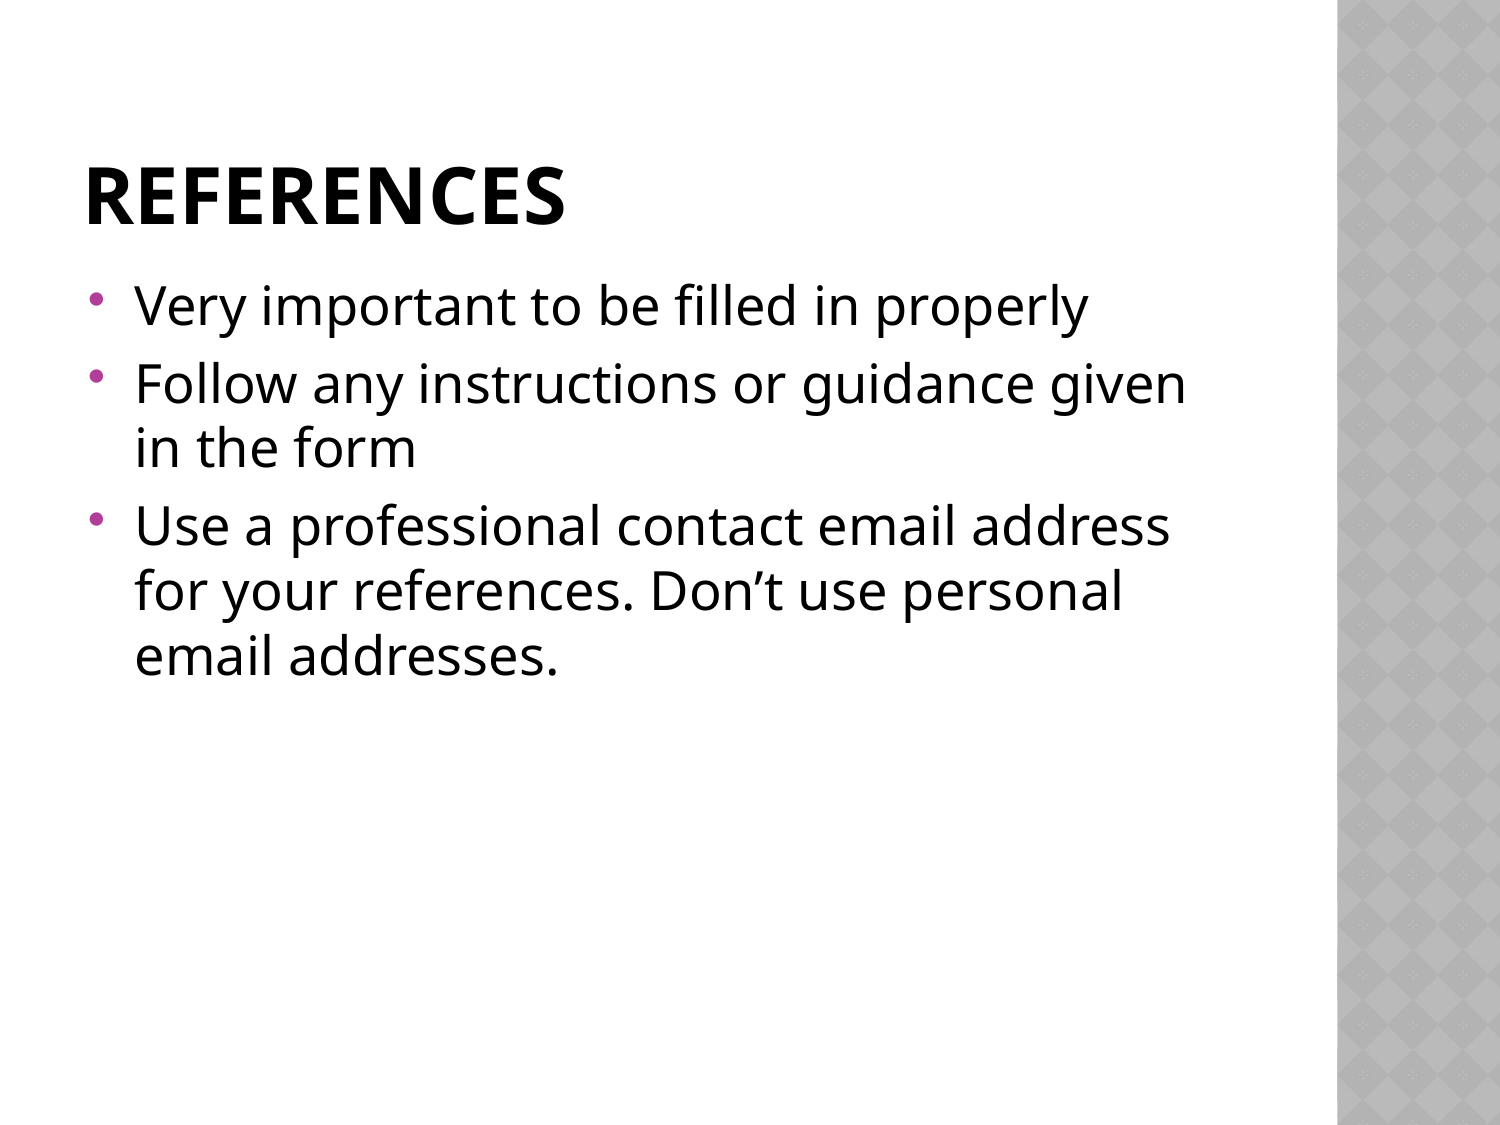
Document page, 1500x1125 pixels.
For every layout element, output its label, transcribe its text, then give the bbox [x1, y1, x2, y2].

list Very important to be filled in properly Follow any instructions or guidance given in the form Use a professional contact email address for your references. Don’t use personal email addresses. [75, 264, 1263, 1059]
title References [75, 52, 1263, 240]
